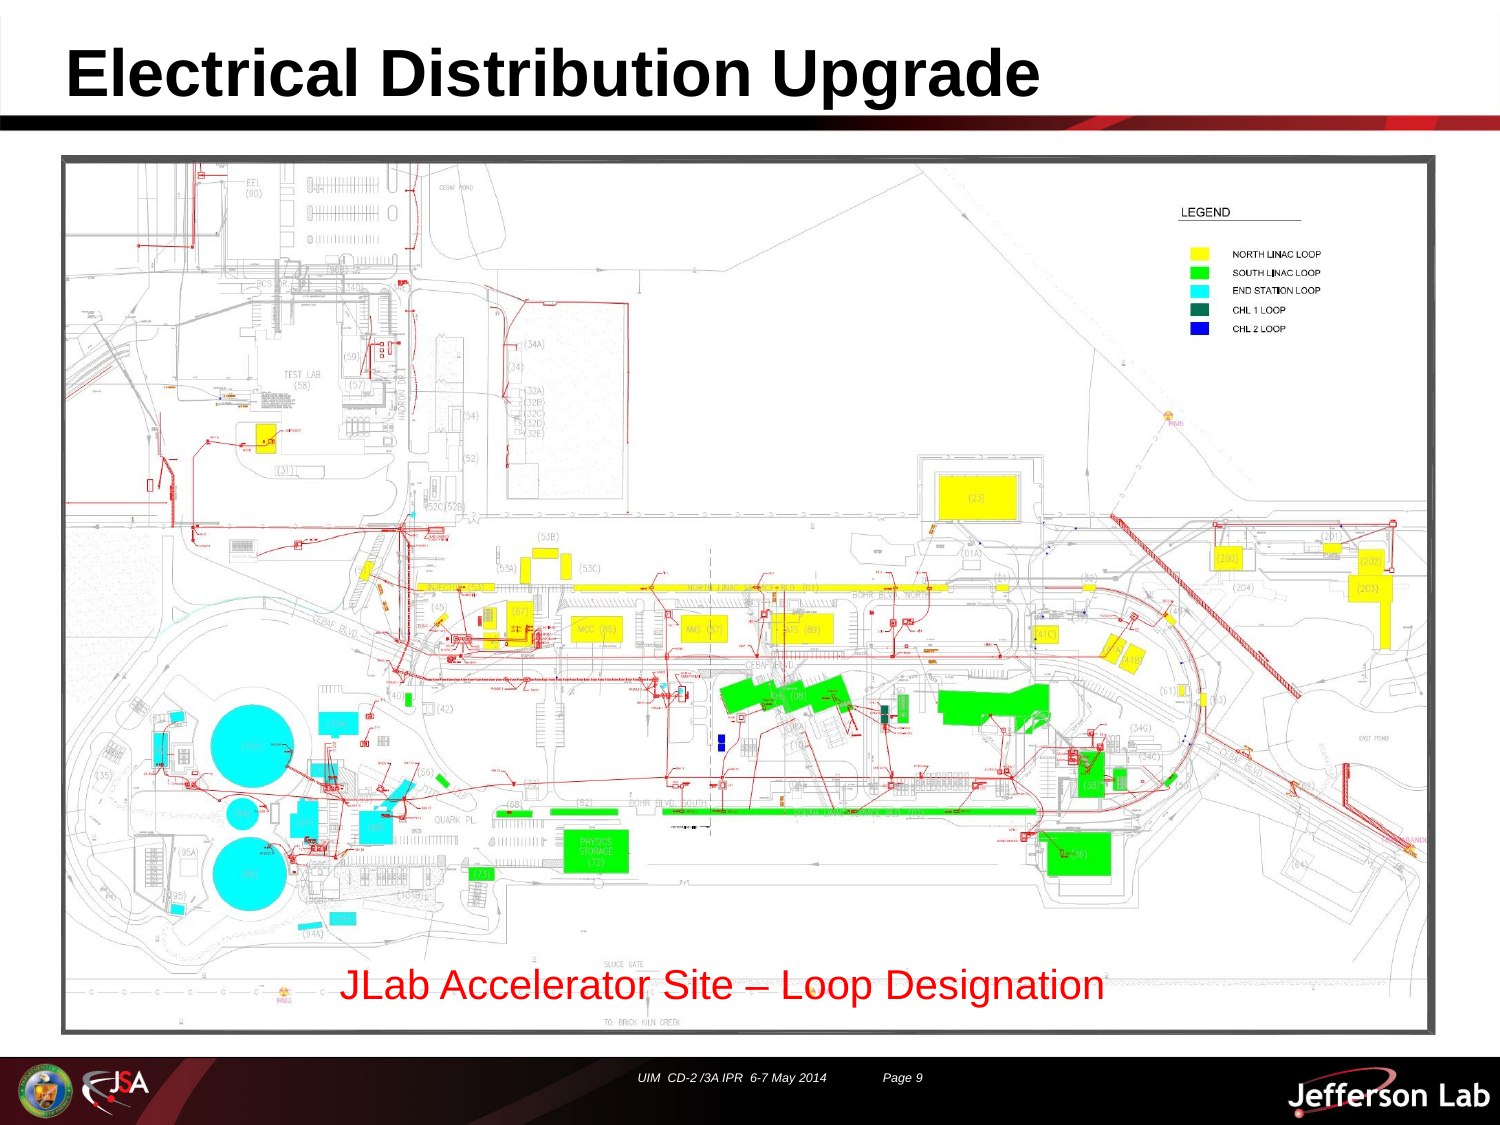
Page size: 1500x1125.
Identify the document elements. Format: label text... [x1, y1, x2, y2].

title Electrical Distribution Upgrade [49, 0, 1426, 136]
picture [0, 0, 1500, 1125]
